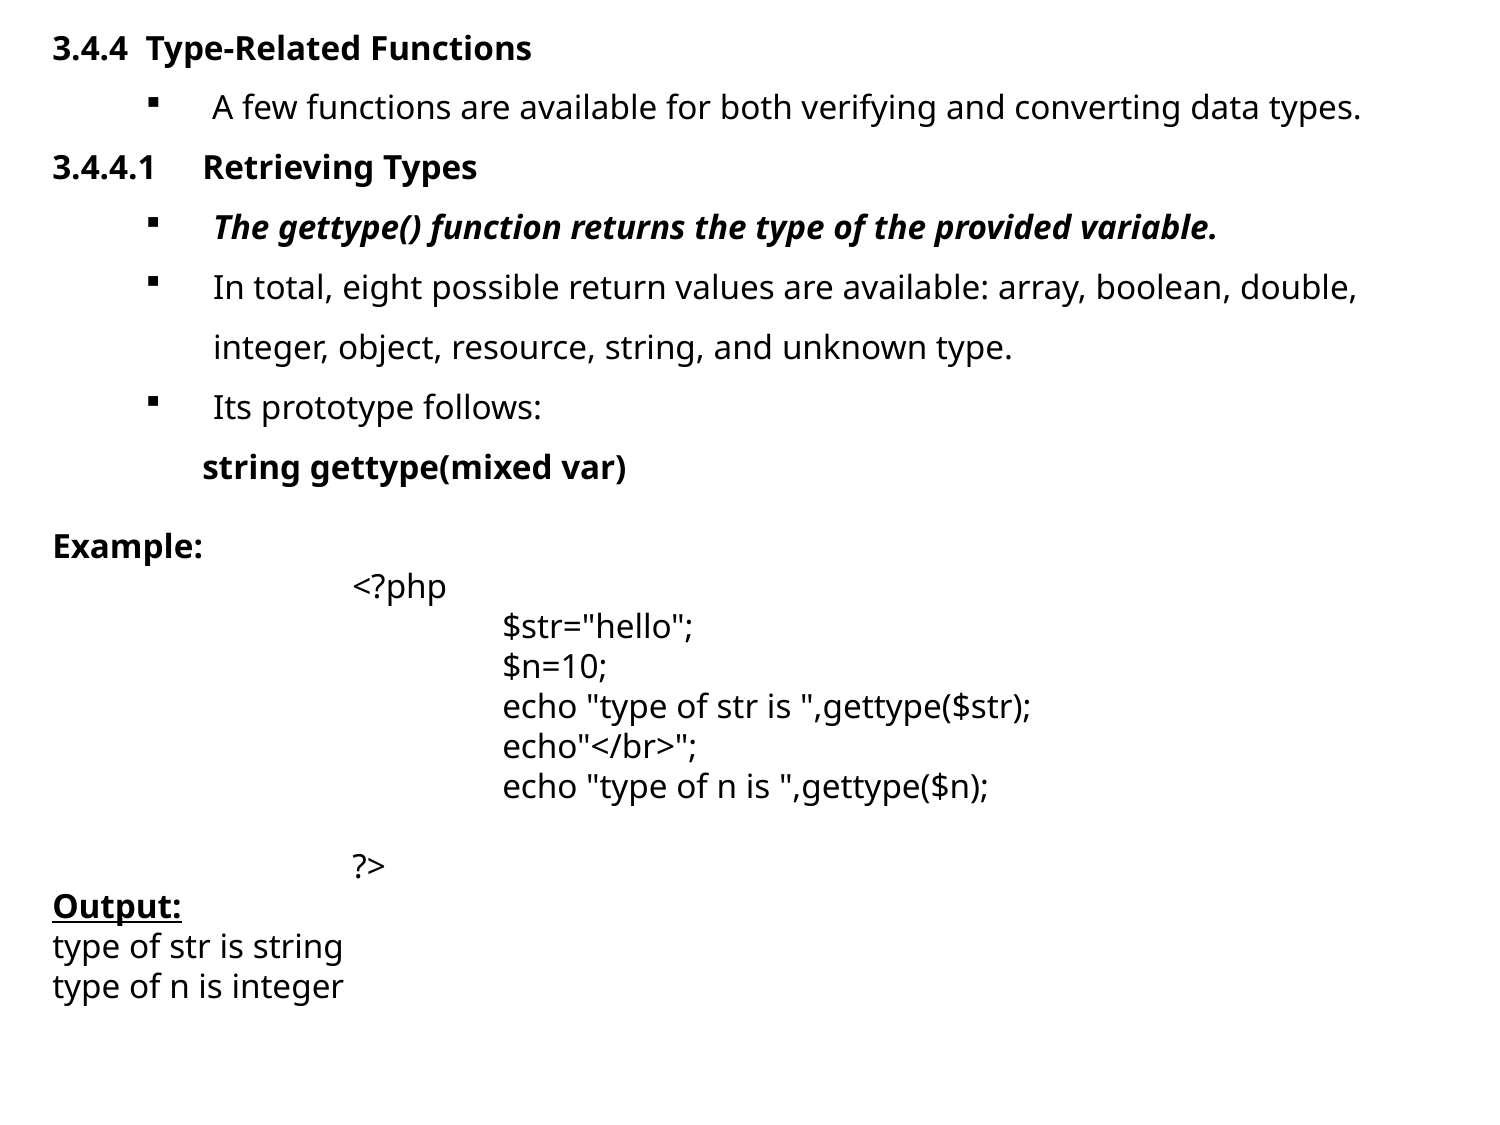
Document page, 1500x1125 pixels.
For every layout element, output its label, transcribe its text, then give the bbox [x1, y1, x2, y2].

text_box 3.4.4 Type-Related Functions A few functions are available for both verifying and converting data types. 3.4.4.1 Retrieving Types The gettype() function returns the type of the provided variable. In total, eight possible return values are available: array, boolean, double, integer, object, resource, string, and unknown type. Its prototype follows: string gettype(mixed var) Example: <?php $str="hello"; $n=10; echo "type of str is ",gettype($str); echo"</br>"; echo "type of n is ",gettype($n); ?> Output: type of str is string type of n is integer [37, 19, 1463, 1013]
